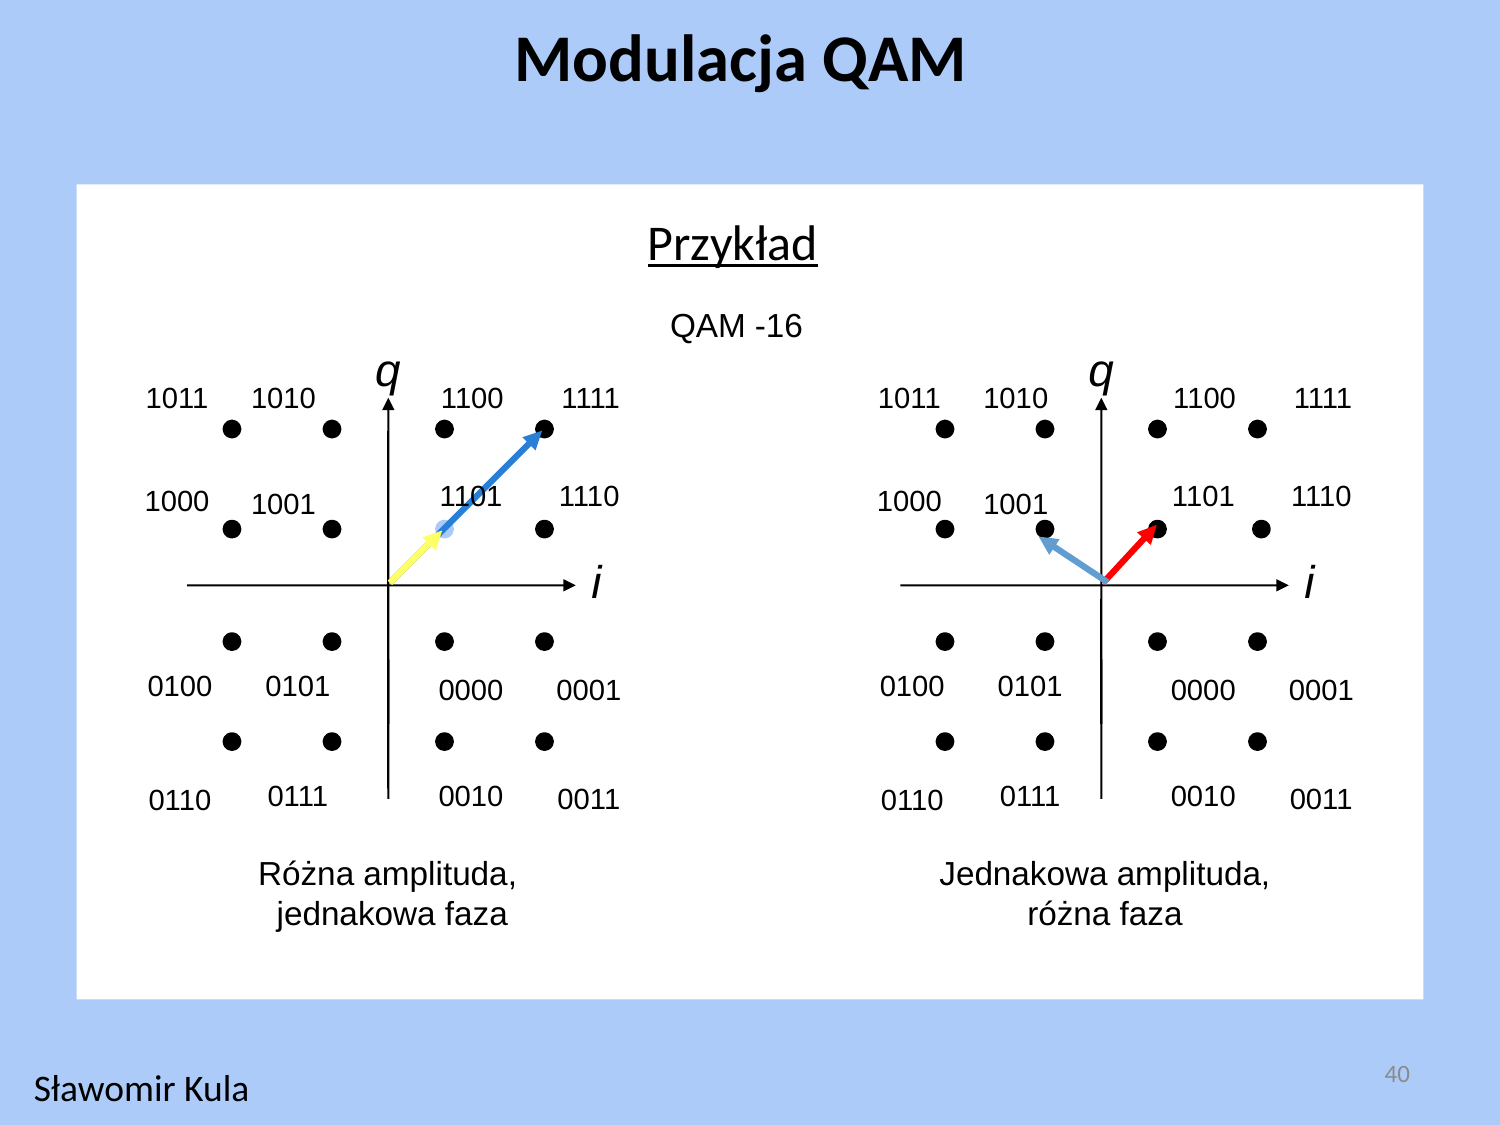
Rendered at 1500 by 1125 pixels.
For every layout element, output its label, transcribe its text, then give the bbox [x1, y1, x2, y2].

text_box Modulacja QAM [0, 7, 1483, 102]
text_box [128, 295, 1371, 941]
text_box [75, 182, 1425, 1002]
text_box Przykład [632, 203, 834, 278]
slide_number 40 [1074, 1042, 1425, 1103]
text_box Sławomir Kula [19, 1057, 265, 1117]
